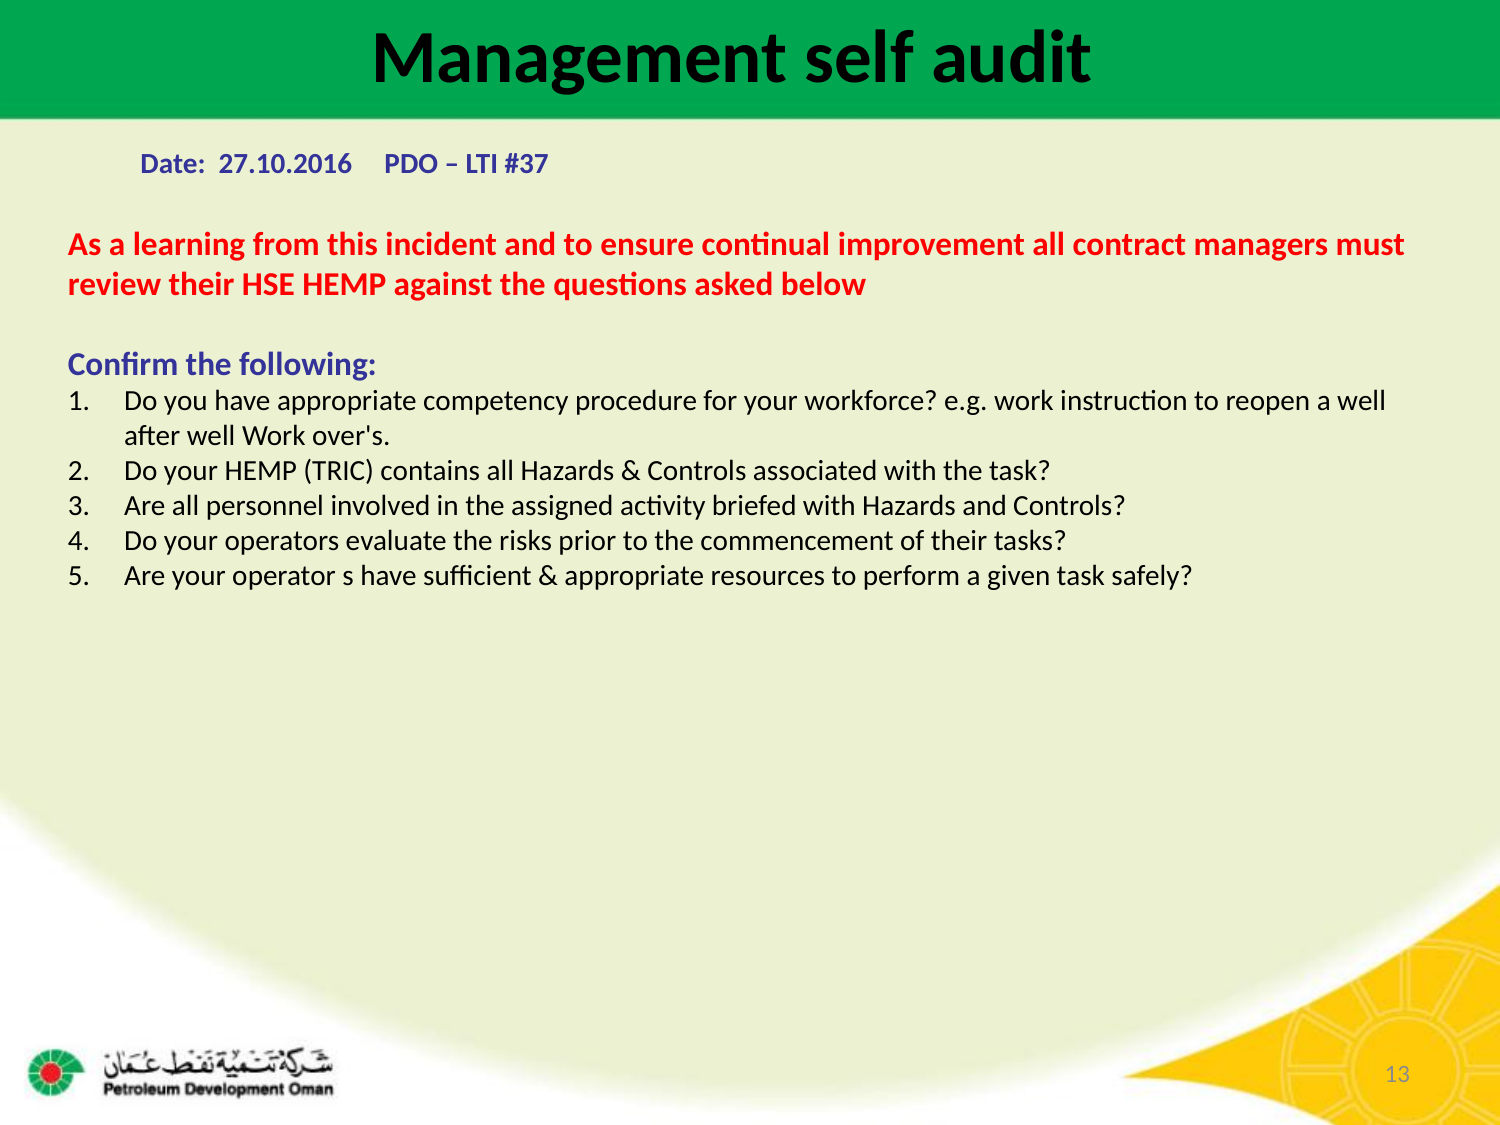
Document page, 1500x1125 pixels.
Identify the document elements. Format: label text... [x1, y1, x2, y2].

picture [0, 0, 1500, 1125]
text_box As a learning from this incident and to ensure continual improvement all contract managers must review their HSE HEMP against the questions asked below Confirm the following: Do you have appropriate competency procedure for your workforce? e.g. work instruction to reopen a well after well Work over's. Do your HEMP (TRIC) contains all Hazards & Controls associated with the task? Are all personnel involved in the assigned activity briefed with Hazards and Controls? Do your operators evaluate the risks prior to the commencement of their tasks? Are your operator s have sufficient & appropriate resources to perform a given task safely? [53, 184, 1424, 599]
text_box Date: 27.10.2016 PDO – LTI #37 [125, 137, 602, 188]
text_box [1, 0, 1466, 126]
slide_number 13 [1074, 1042, 1425, 1103]
